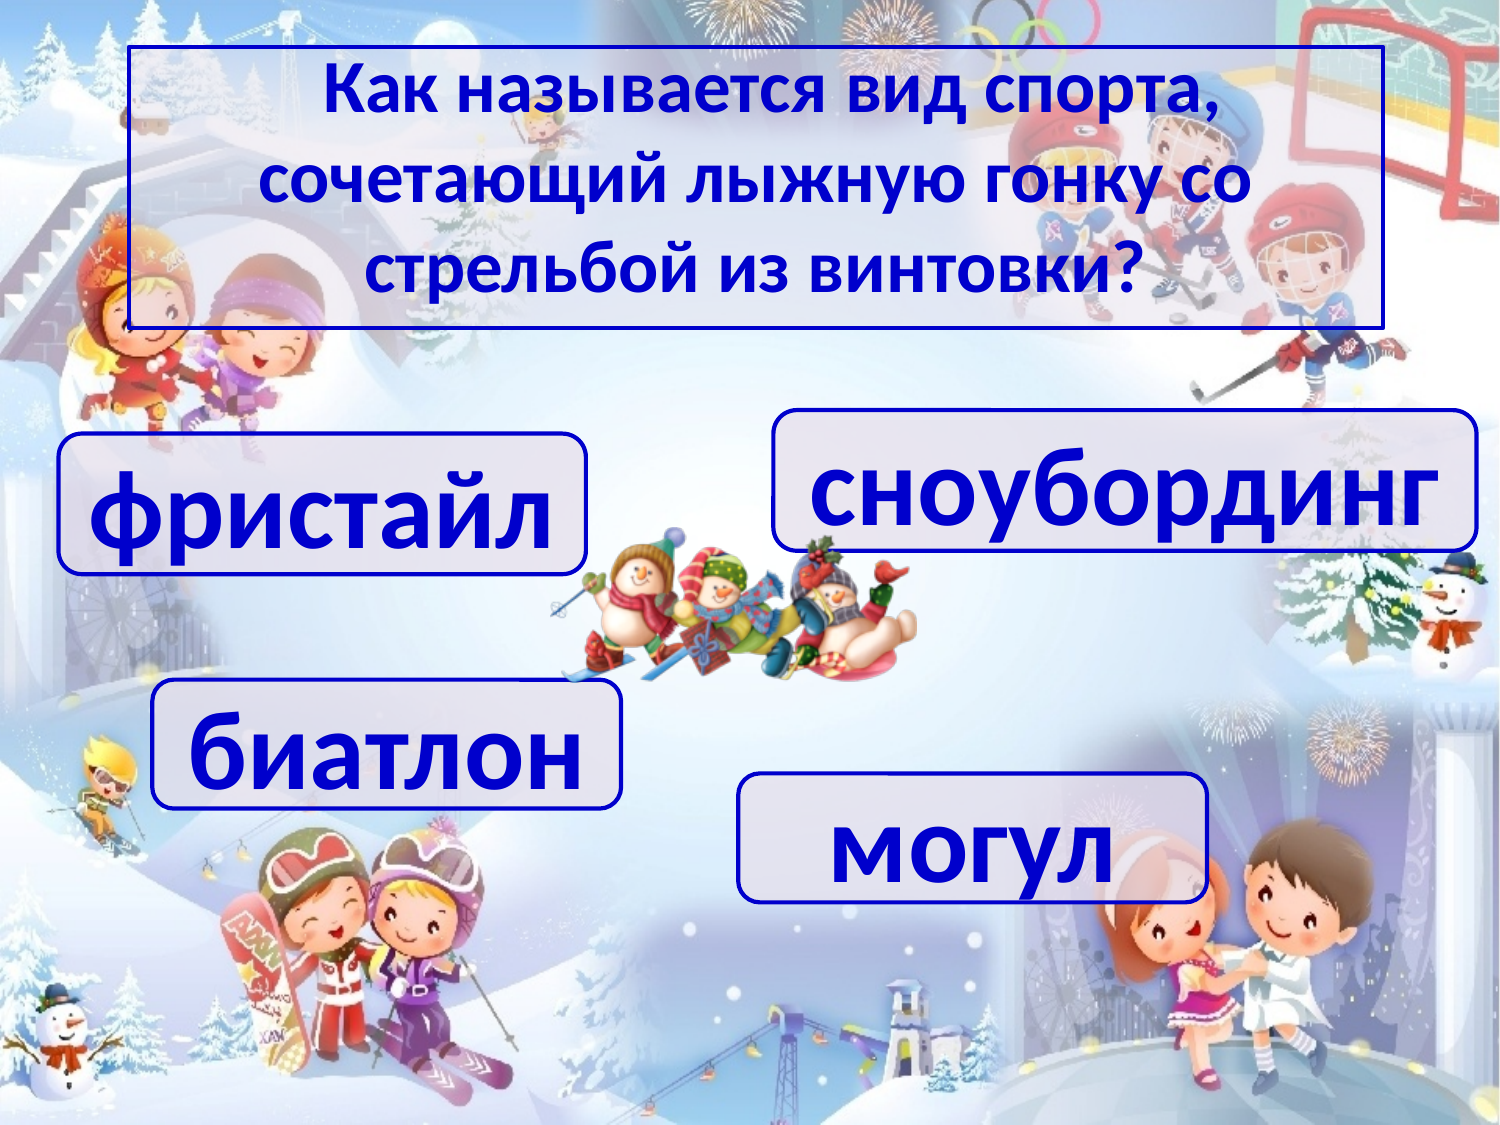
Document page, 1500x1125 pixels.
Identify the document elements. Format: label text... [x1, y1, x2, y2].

text_box биатлон [150, 677, 624, 811]
text_box сноубординг [771, 407, 1479, 553]
picture [0, 0, 1500, 1125]
text_box Как называется вид спорта, сочетающий лыжную гонку со стрельбой из винтовки? [127, 45, 1385, 330]
text_box фристайл [56, 431, 588, 577]
text_box могул [736, 771, 1210, 905]
